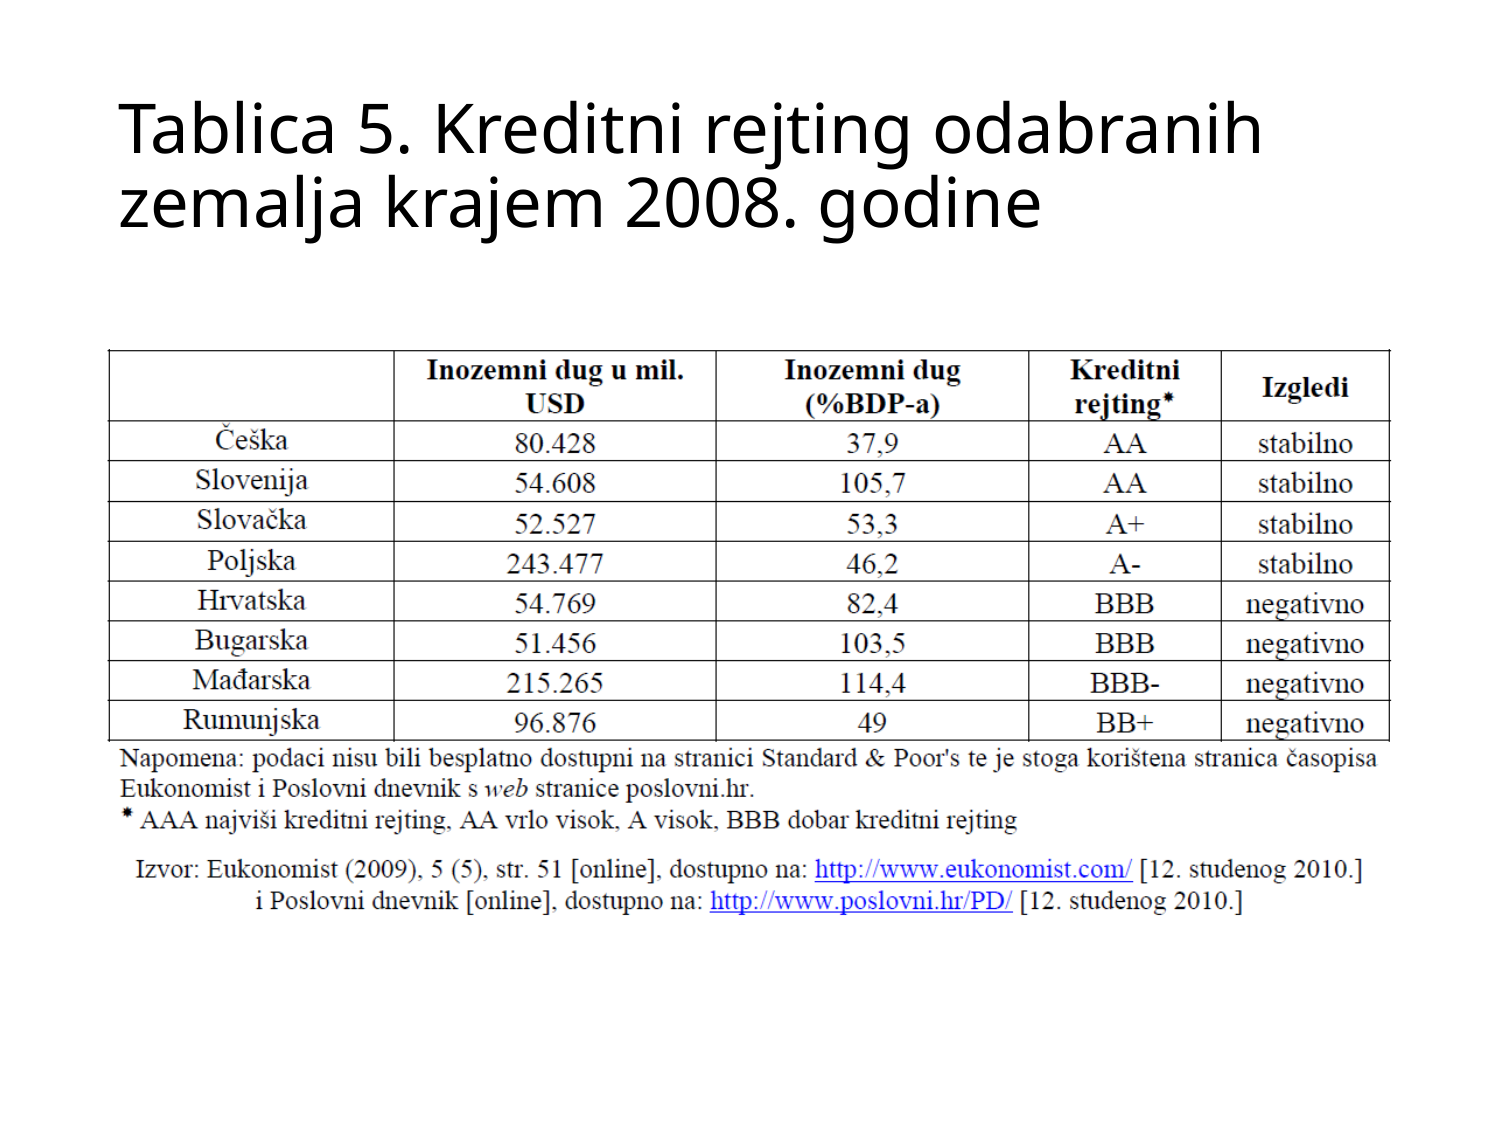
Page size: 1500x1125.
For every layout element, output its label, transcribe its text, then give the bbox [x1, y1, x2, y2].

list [103, 349, 1397, 964]
title Tablica 5. Kreditni rejting odabranih zemalja krajem 2008. godine [103, 59, 1397, 278]
